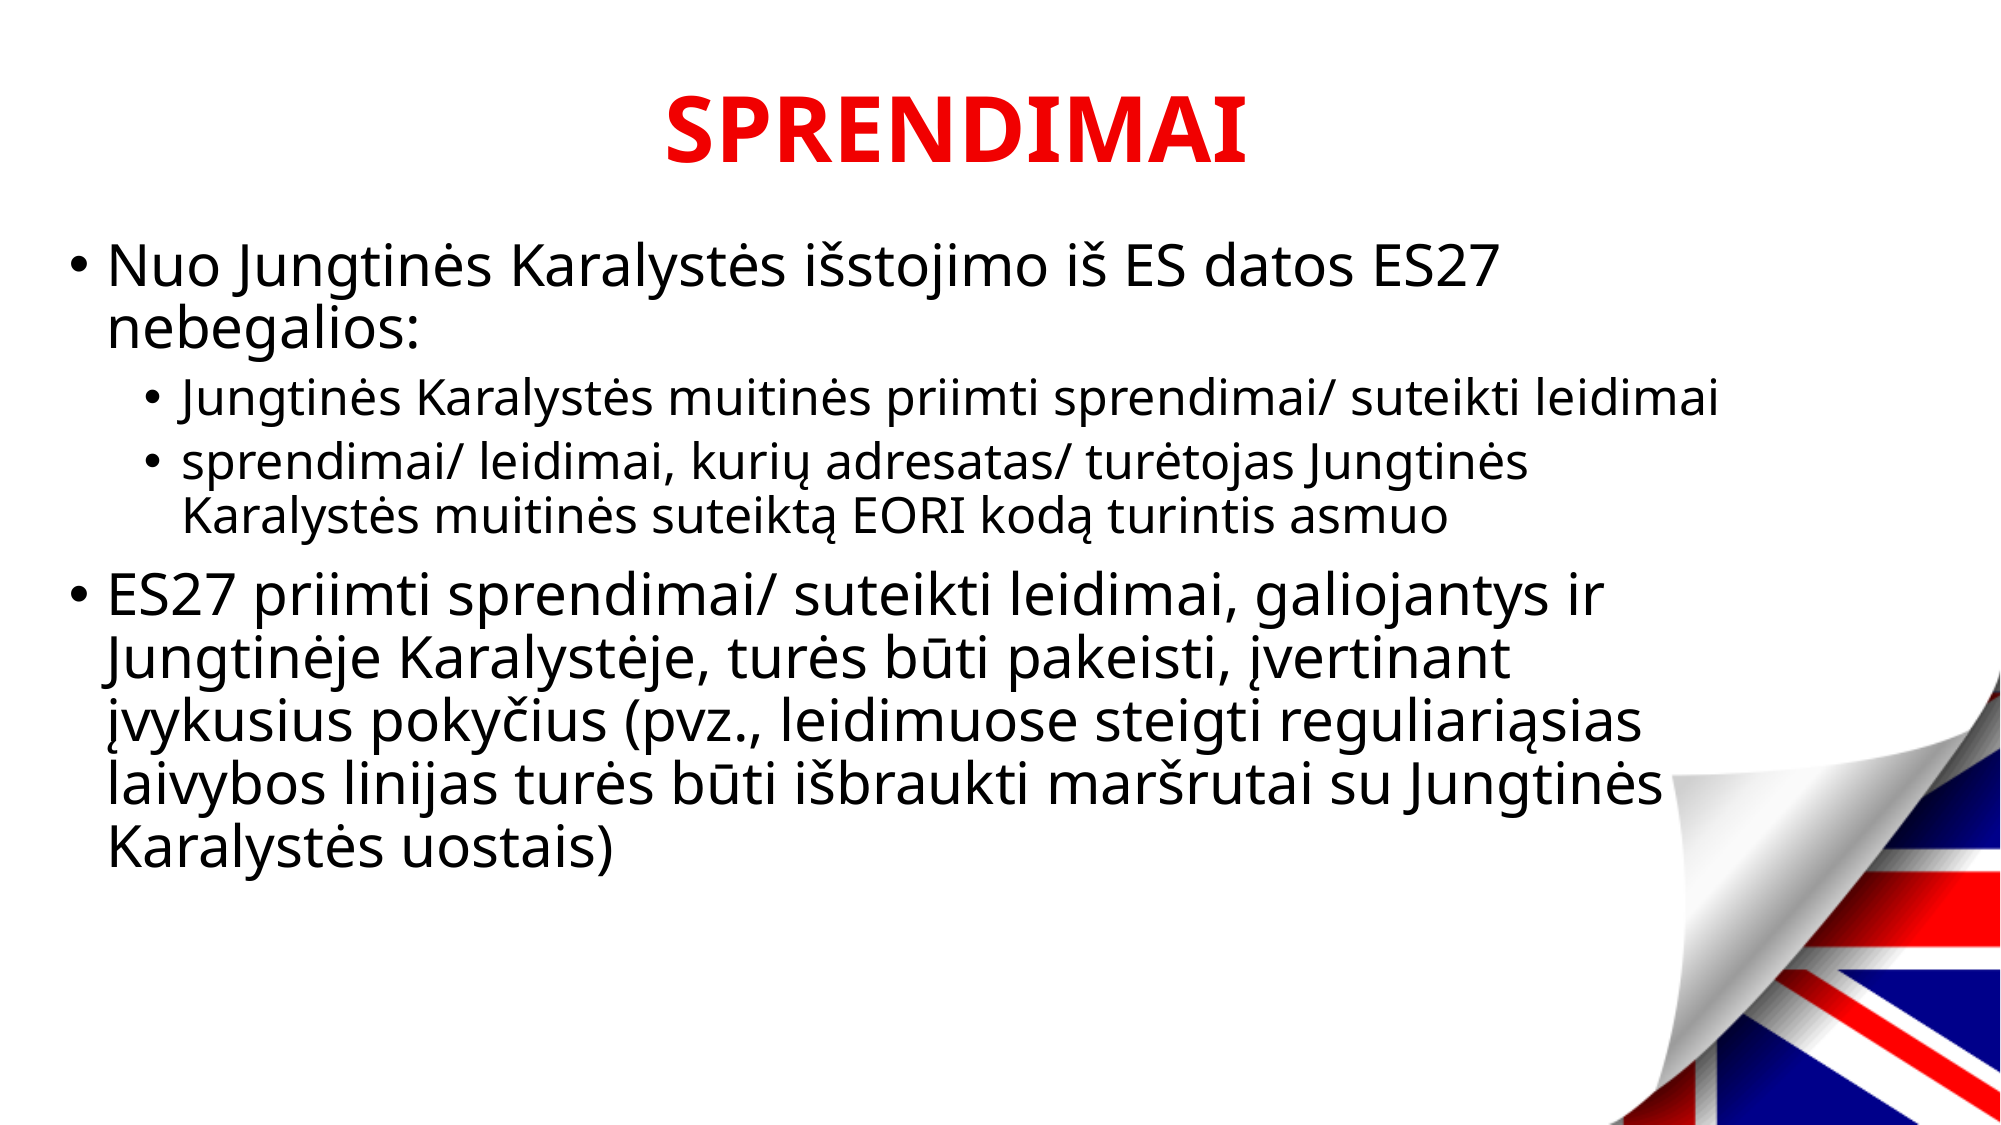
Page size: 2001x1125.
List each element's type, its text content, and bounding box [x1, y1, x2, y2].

title SPRENDIMAI [401, 59, 1512, 205]
list Nuo Jungtinės Karalystės išstojimo iš ES datos ES27 nebegalios: Jungtinės Karalystės muitinės priimti sprendimai/ suteikti leidimai sprendimai/ leidimai, kurių adresatas/ turėtojas Jungtinės Karalystės muitinės suteiktą EORI kodą turintis asmuo ES27 priimti sprendimai/ suteikti leidimai, galiojantys ir Jungtinėje Karalystėje, turės būti pakeisti, įvertinant įvykusius pokyčius (pvz., leidimuose steigti reguliariąsias laivybos linijas turės būti išbraukti maršrutai su Jungtinės Karalystės uostais) [54, 228, 1779, 820]
picture [0, 0, 2001, 1125]
